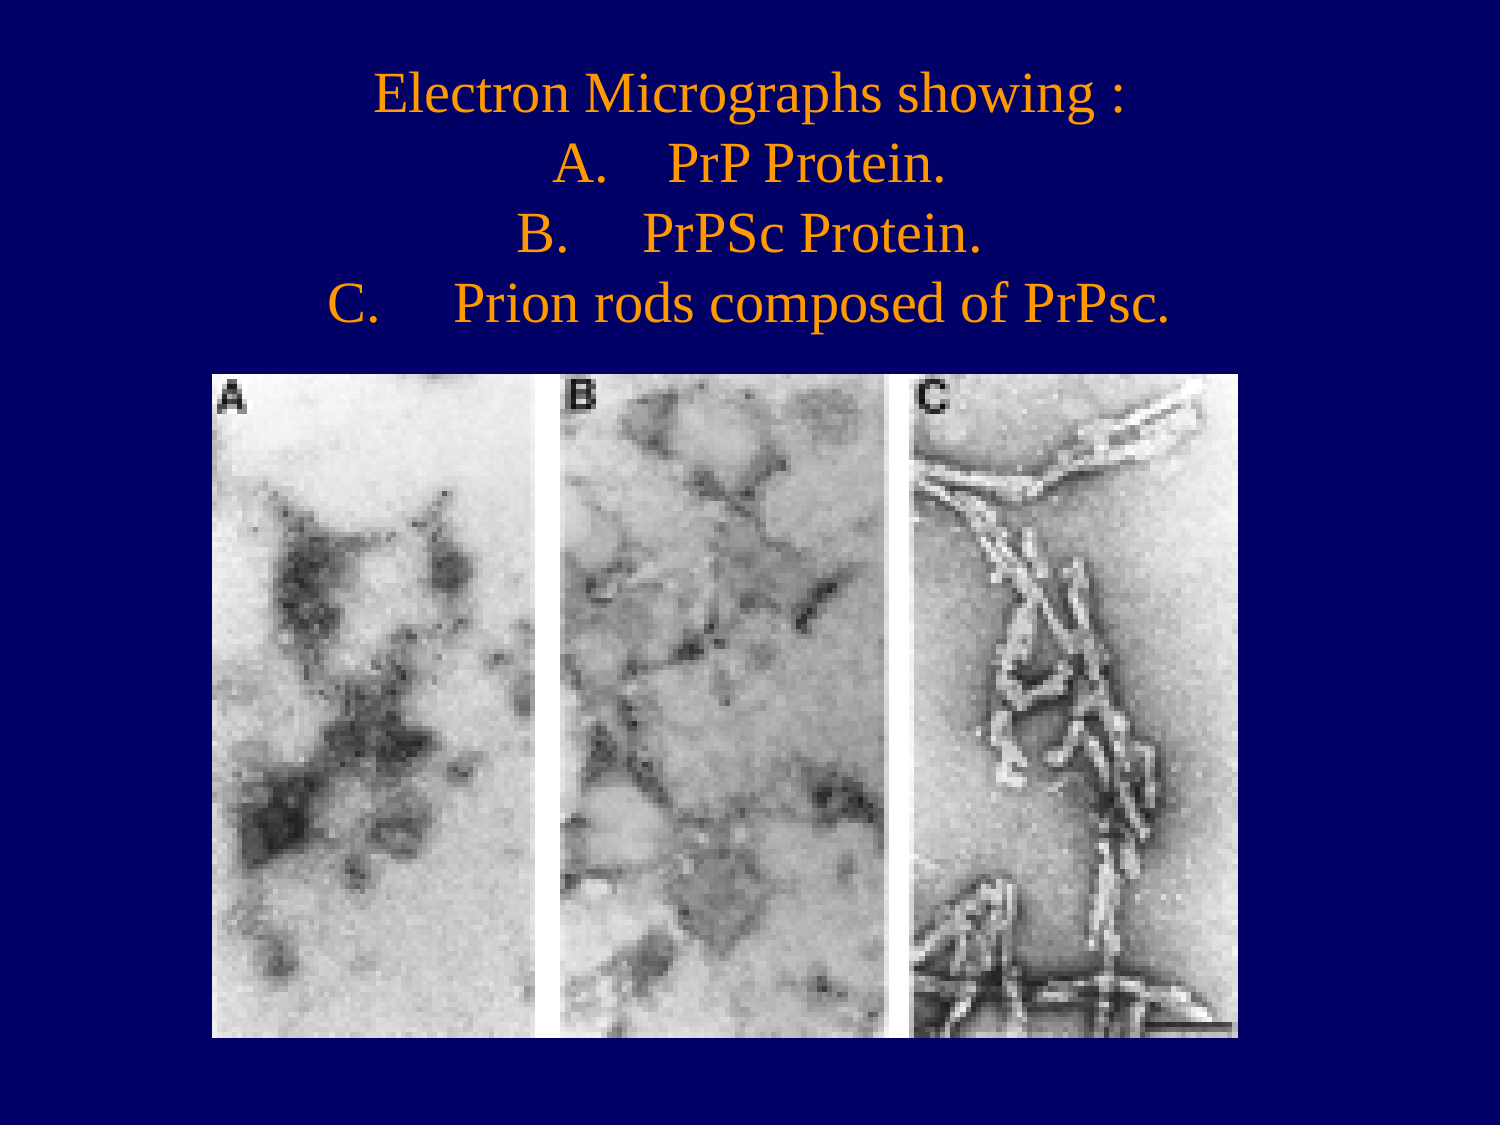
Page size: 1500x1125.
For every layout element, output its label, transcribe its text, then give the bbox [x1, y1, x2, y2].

title Electron Micrographs showing : A. PrP Protein. B. PrPSc Protein. C. Prion rods composed of PrPsc. [112, 99, 1388, 288]
picture [212, 374, 1238, 1038]
